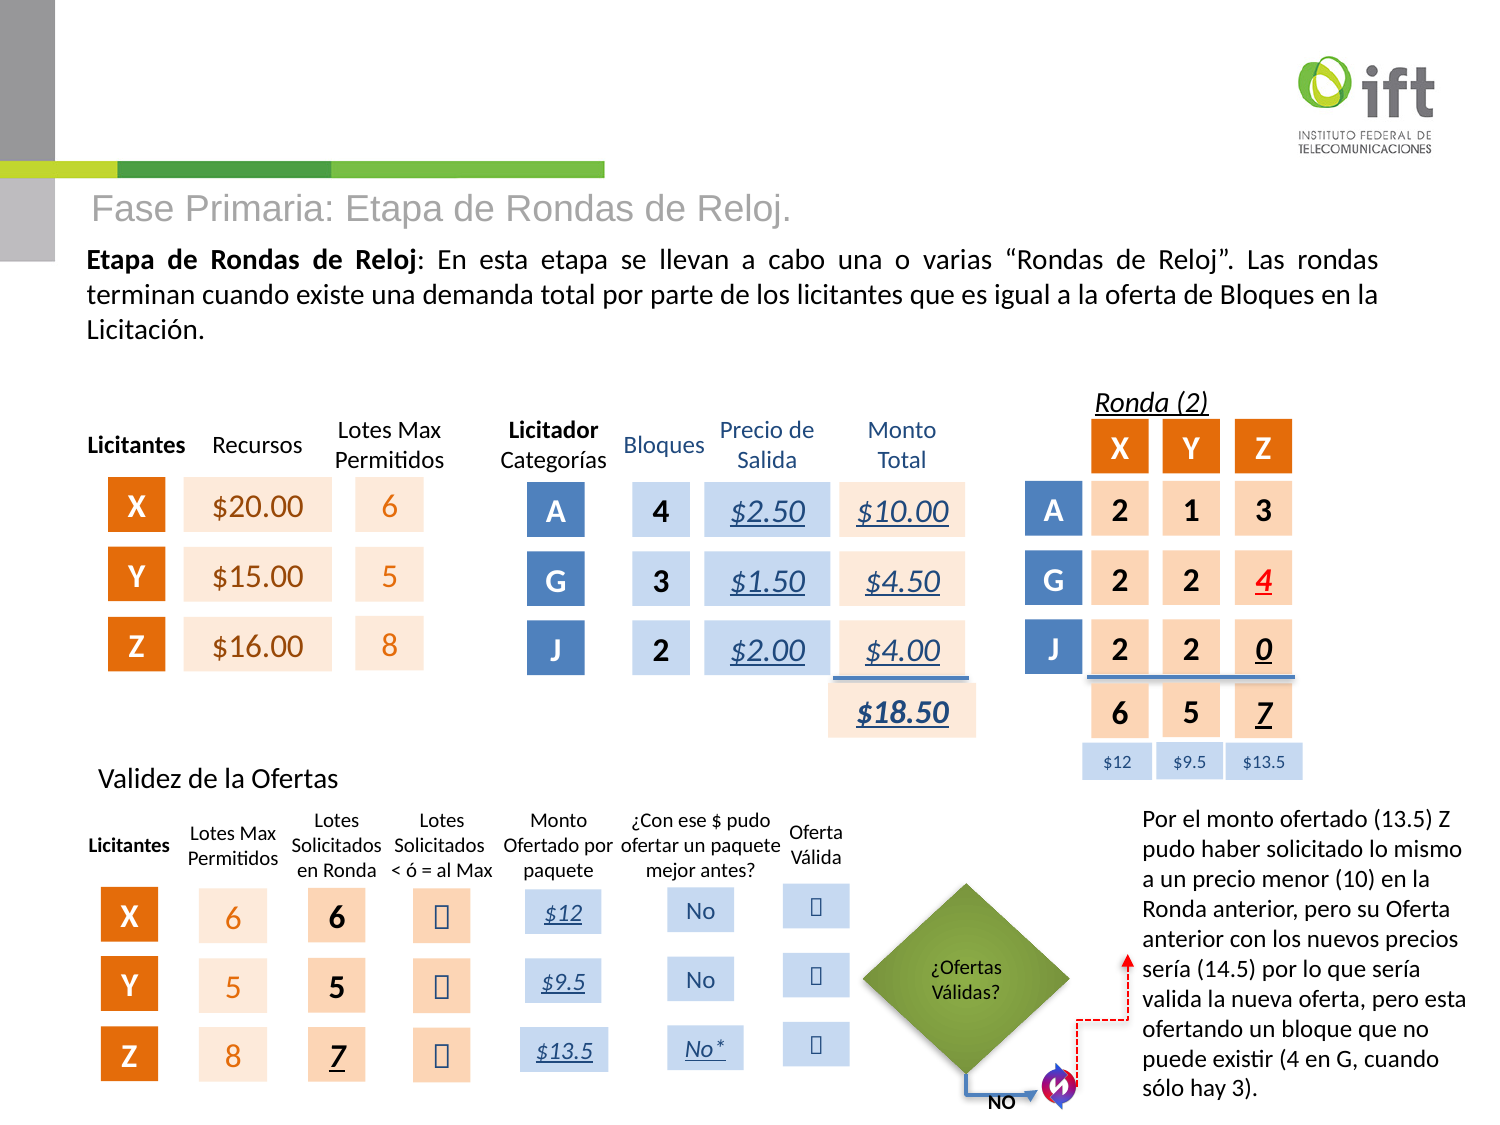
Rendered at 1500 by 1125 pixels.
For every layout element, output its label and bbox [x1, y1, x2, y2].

picture [0, 0, 1500, 1125]
text_box [1298, 418, 1303, 781]
text_box [71, 375, 1296, 781]
text_box [667, 1021, 850, 1072]
text_box [72, 751, 860, 1084]
text_box [862, 794, 1485, 1123]
